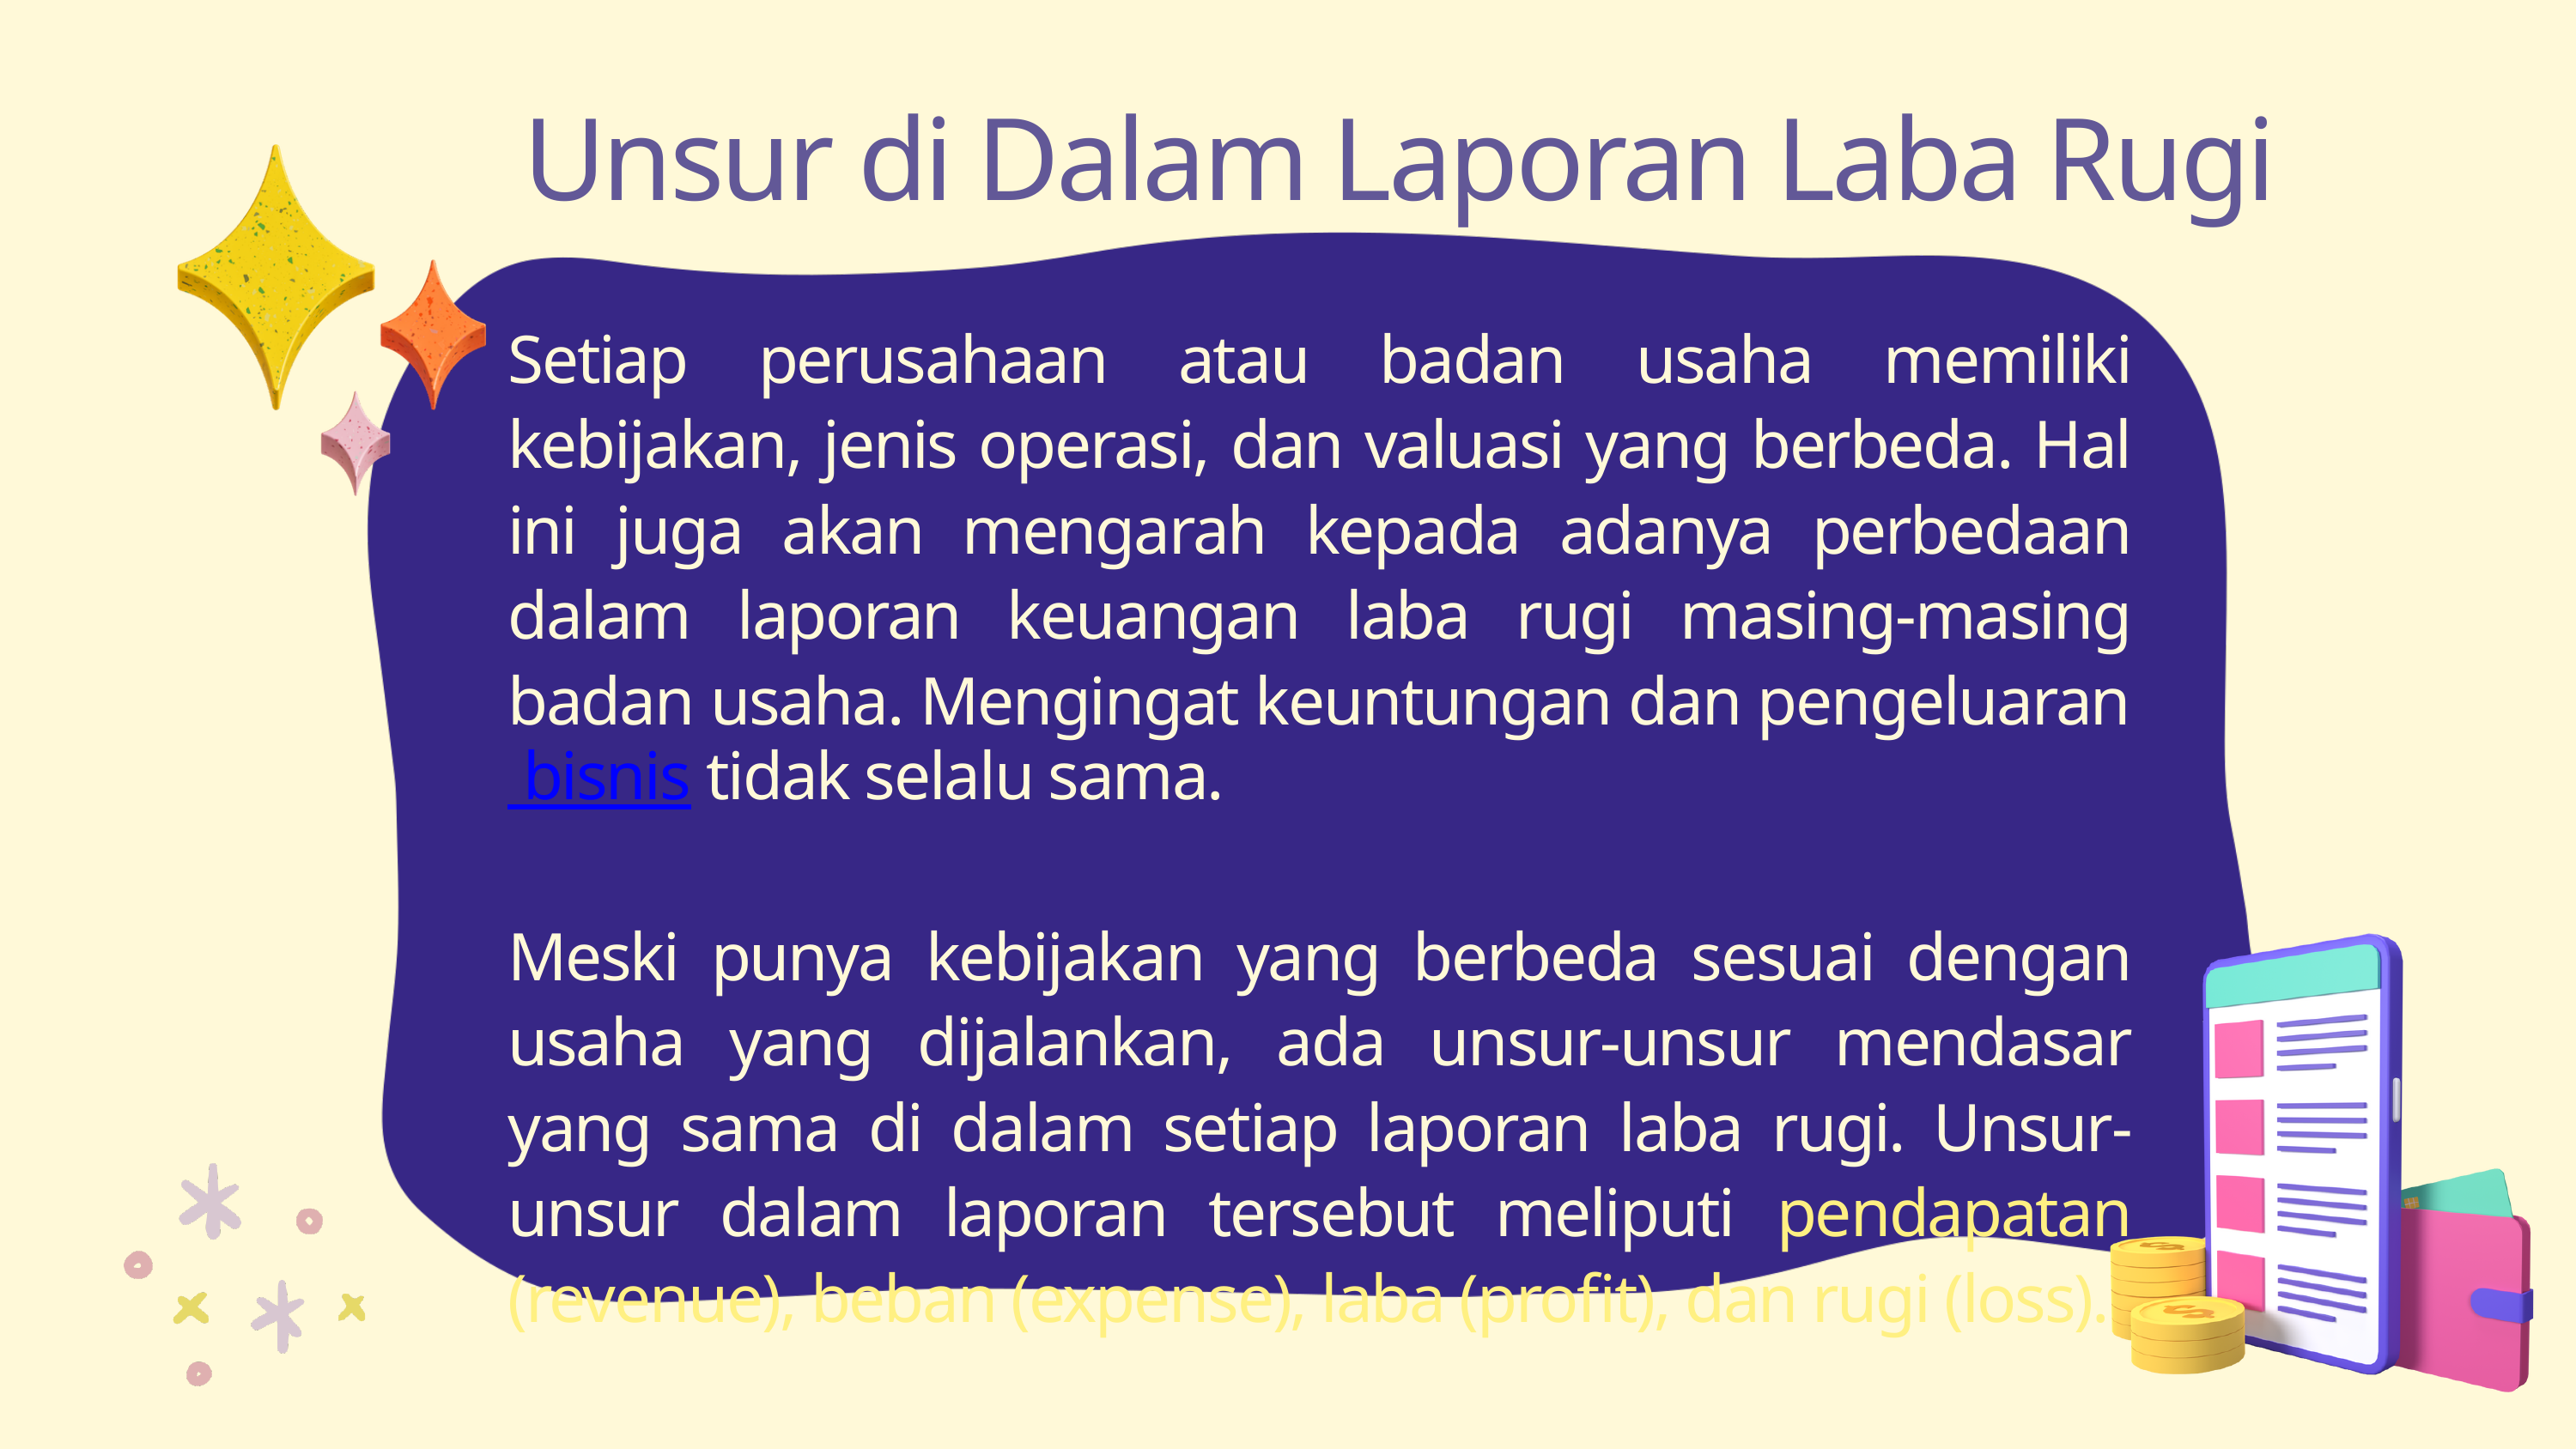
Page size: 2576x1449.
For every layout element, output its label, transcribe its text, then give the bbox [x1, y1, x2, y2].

text_box [177, 144, 489, 496]
text_box [2110, 933, 2534, 1392]
text_box [124, 1162, 366, 1386]
text_box [365, 232, 517, 1304]
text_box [522, 93, 2476, 508]
text_box Setiap perusahaan atau badan usaha memiliki kebijakan, jenis operasi, dan valuasi yang berbeda. Hal ini juga akan mengarah kepada adanya perbedaan dalam laporan keuangan laba rugi masing-masing badan usaha. Mengingat keuntungan dan pengeluaran bisnis tidak selalu sama. Meski punya kebijakan yang berbeda sesuai dengan usaha yang dijalankan, ada unsur-unsur mendasar yang sama di dalam setiap laporan laba rugi. Unsur-unsur dalam laporan tersebut meliputi pendapatan (revenue), beban (expense), laba (profit), dan rugi (loss). [507, 311, 2131, 1421]
text_box [2131, 518, 2274, 933]
